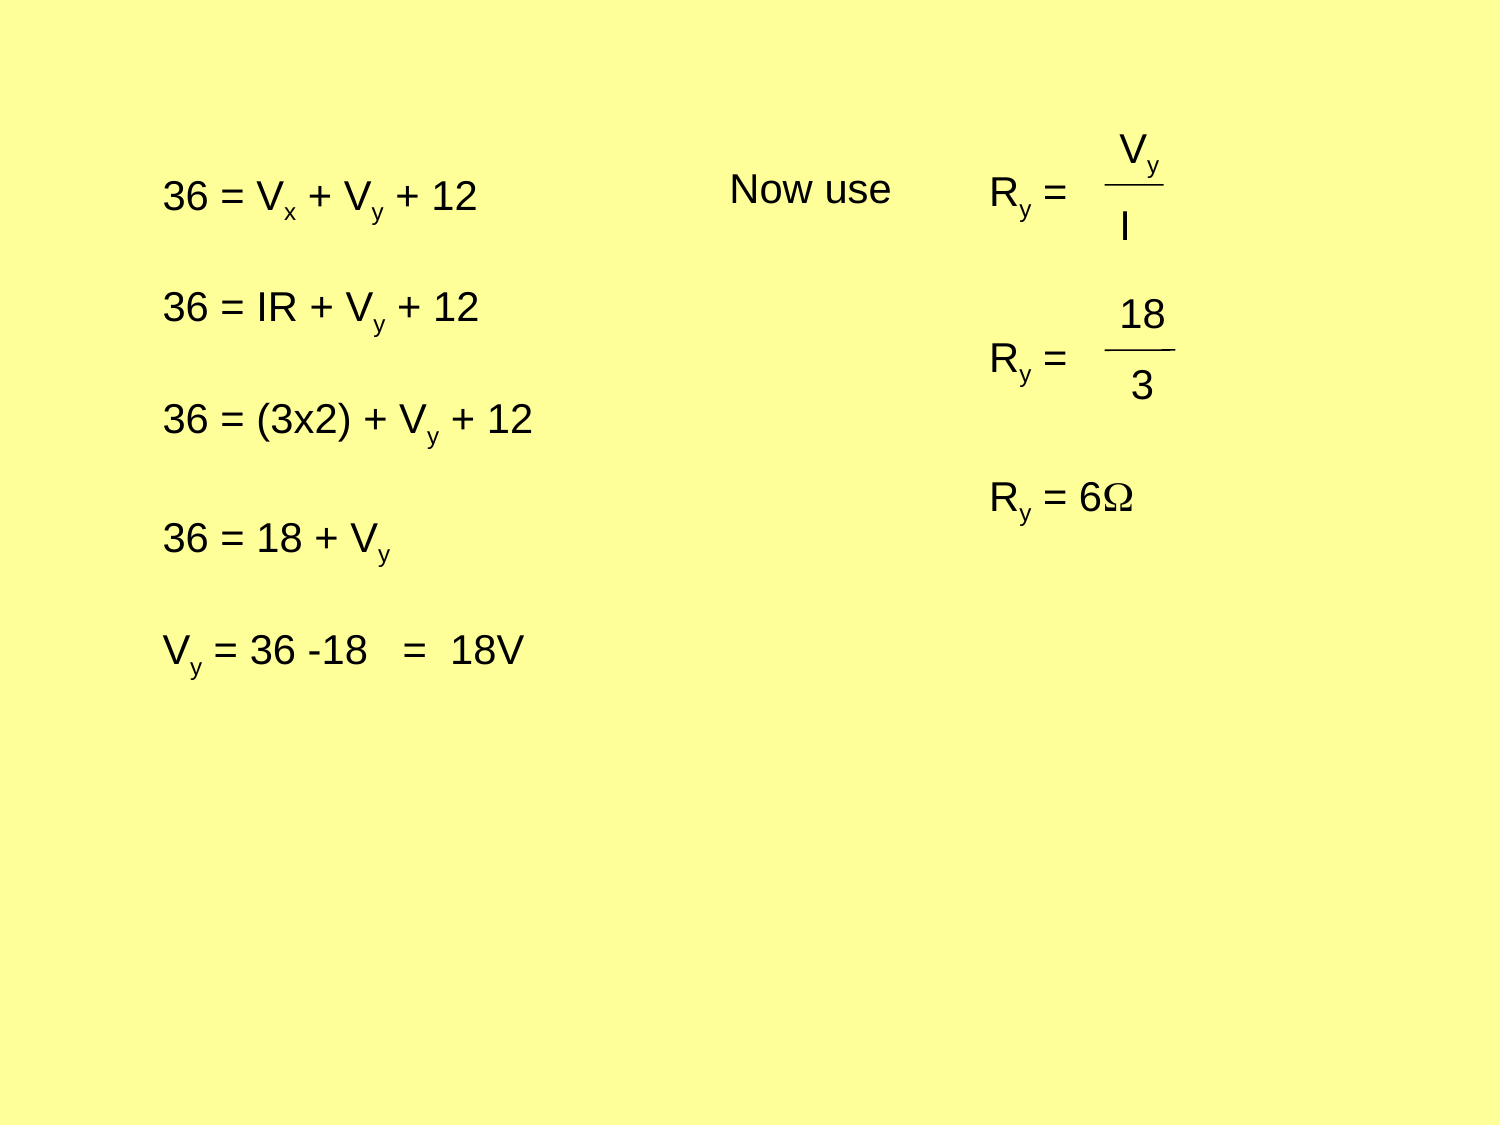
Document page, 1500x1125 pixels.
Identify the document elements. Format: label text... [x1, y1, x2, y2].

text_box Ry = 6 [974, 461, 1329, 534]
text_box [974, 279, 1200, 480]
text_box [714, 113, 1200, 315]
text_box 36 = 18 + Vy [147, 503, 573, 575]
text_box 36 = (3x2) + Vy + 12 [147, 384, 573, 457]
text_box 36 = IR + Vy + 12 [147, 272, 573, 345]
text_box Vy = 36 -18 = 18V [147, 615, 573, 688]
text_box 36 = Vx + Vy + 12 [147, 160, 573, 233]
